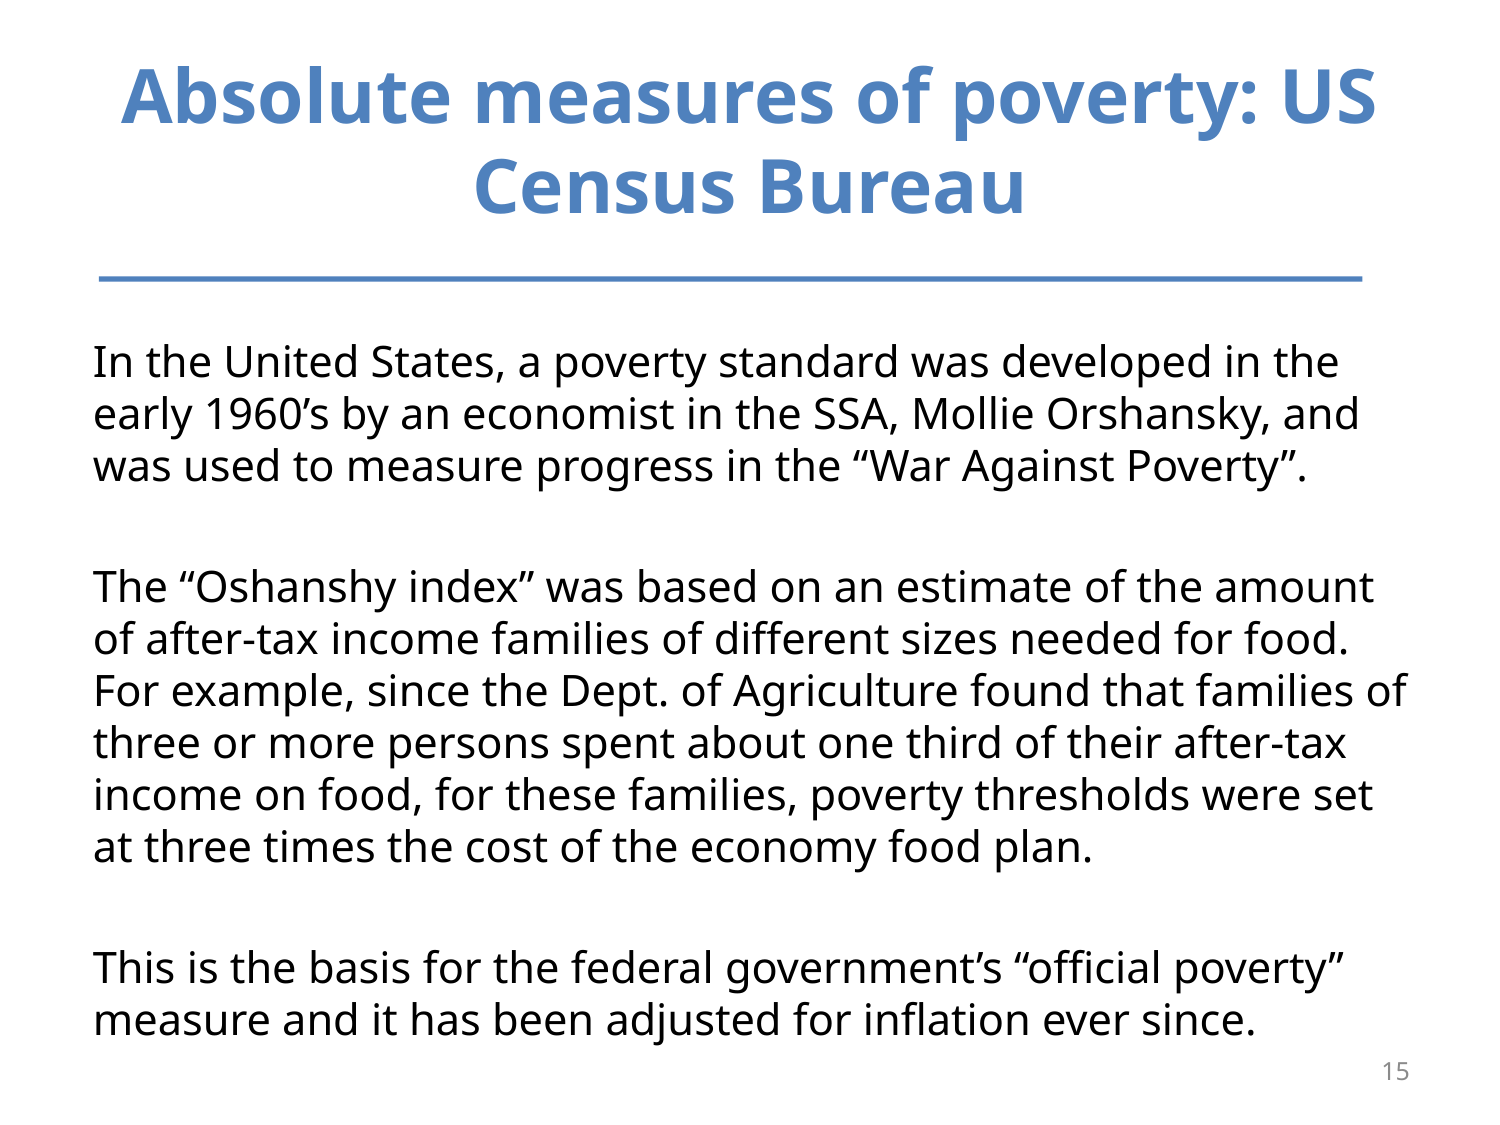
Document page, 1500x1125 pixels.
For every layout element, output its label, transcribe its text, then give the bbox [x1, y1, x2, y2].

list In the United States, a poverty standard was developed in the early 1960’s by an economist in the SSA, Mollie Orshansky, and was used to measure progress in the “War Against Poverty”. The “Oshanshy index” was based on an estimate of the amount of after-tax income families of different sizes needed for food. For example, since the Dept. of Agriculture found that families of three or more persons spent about one third of their after-tax income on food, for these families, poverty thresholds were set at three times the cost of the economy food plan. This is the basis for the federal government’s “official poverty” measure and it has been adjusted for inflation ever since. [77, 326, 1428, 1069]
slide_number 15 [1074, 1042, 1425, 1103]
title Absolute measures of poverty: US Census Bureau [75, 45, 1425, 233]
